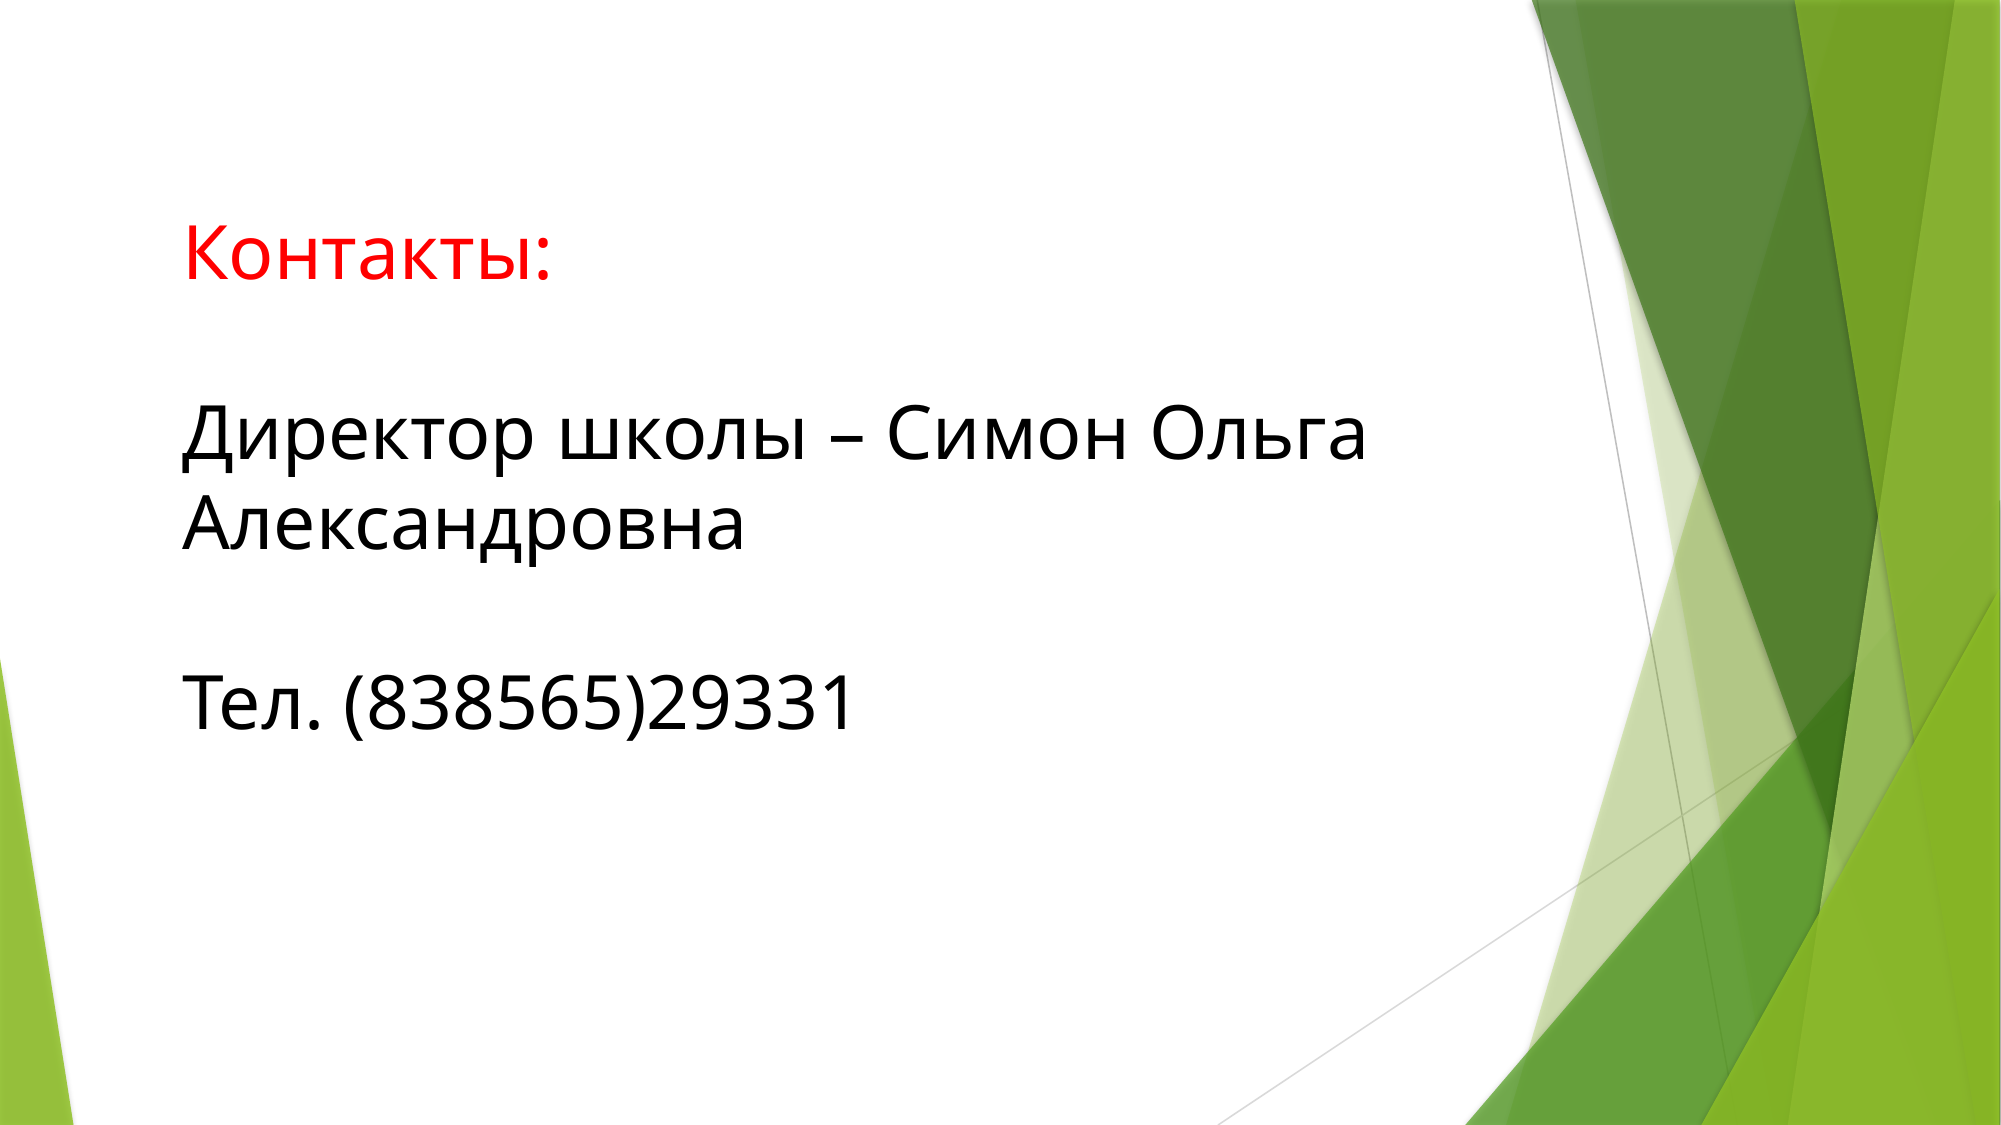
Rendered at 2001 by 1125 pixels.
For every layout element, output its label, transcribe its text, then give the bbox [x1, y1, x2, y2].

text_box Контакты: Директор школы – Симон Ольга Александровна Тел. (838565)29331 [167, 196, 1929, 932]
